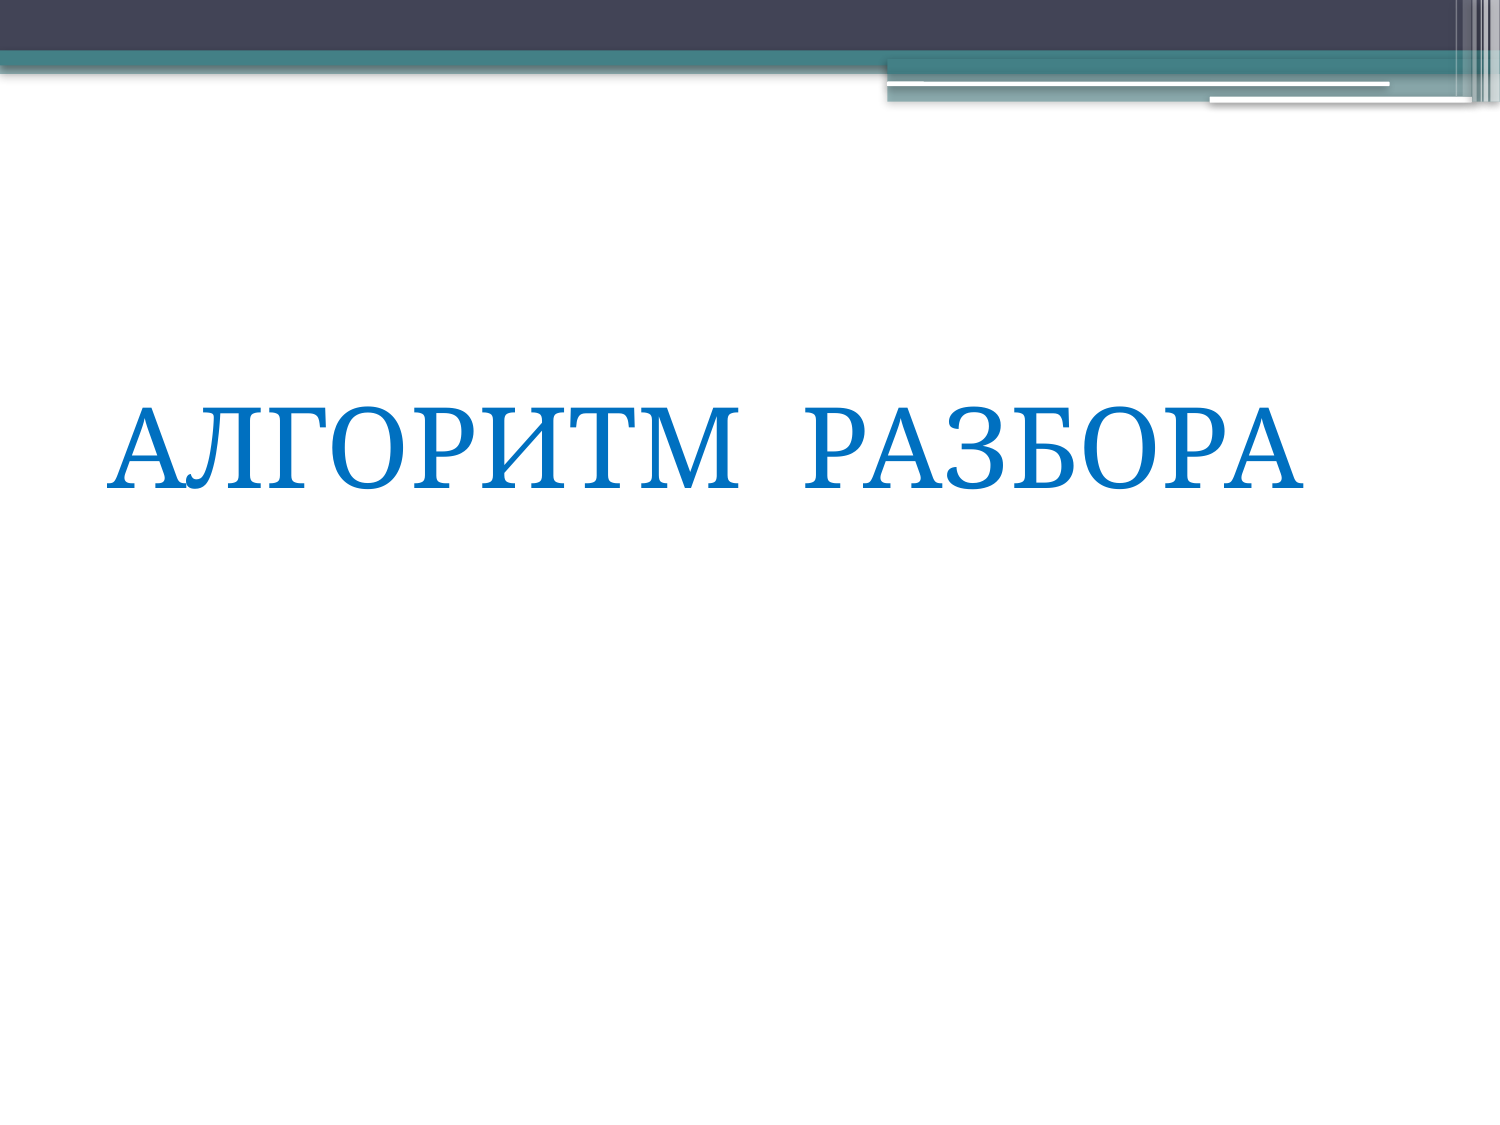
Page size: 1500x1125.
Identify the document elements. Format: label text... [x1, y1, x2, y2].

list АЛГОРИТМ РАЗБОРА [75, 368, 1425, 1079]
